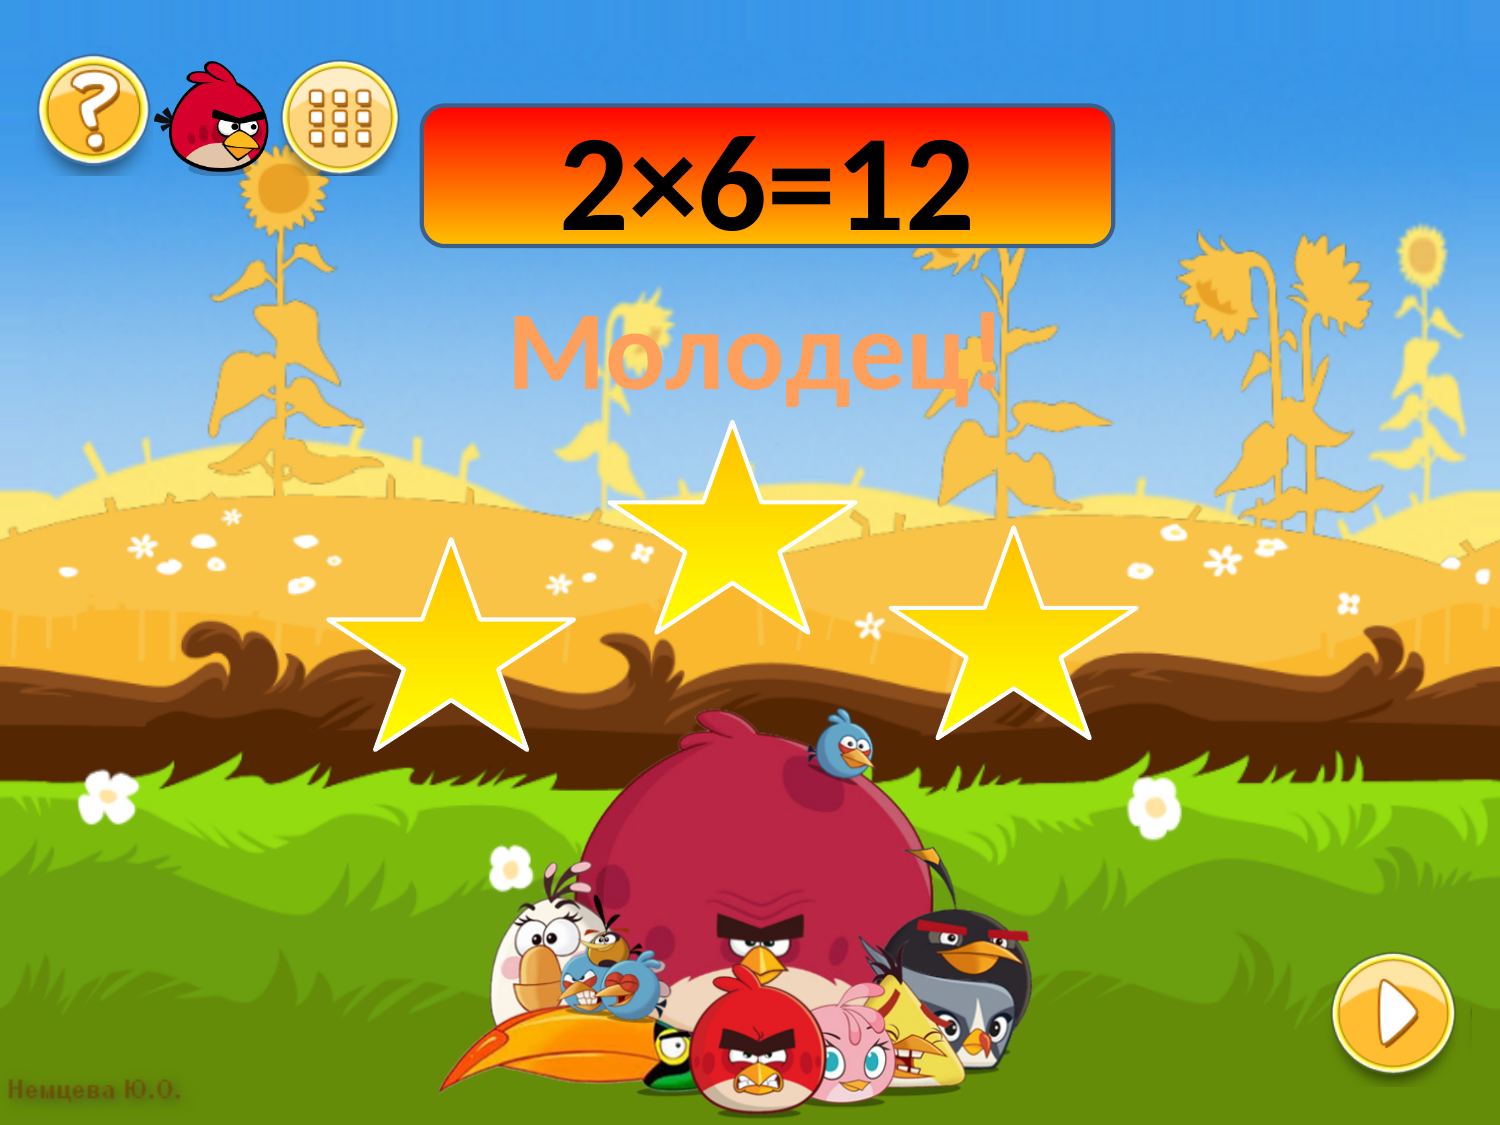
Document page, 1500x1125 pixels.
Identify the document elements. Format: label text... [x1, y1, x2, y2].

text_box [607, 420, 858, 635]
text_box [326, 536, 577, 752]
picture [0, 0, 1500, 1125]
text_box Молодец! [492, 269, 1022, 420]
text_box [888, 525, 1139, 740]
text_box 2×6=12 [419, 103, 1116, 249]
